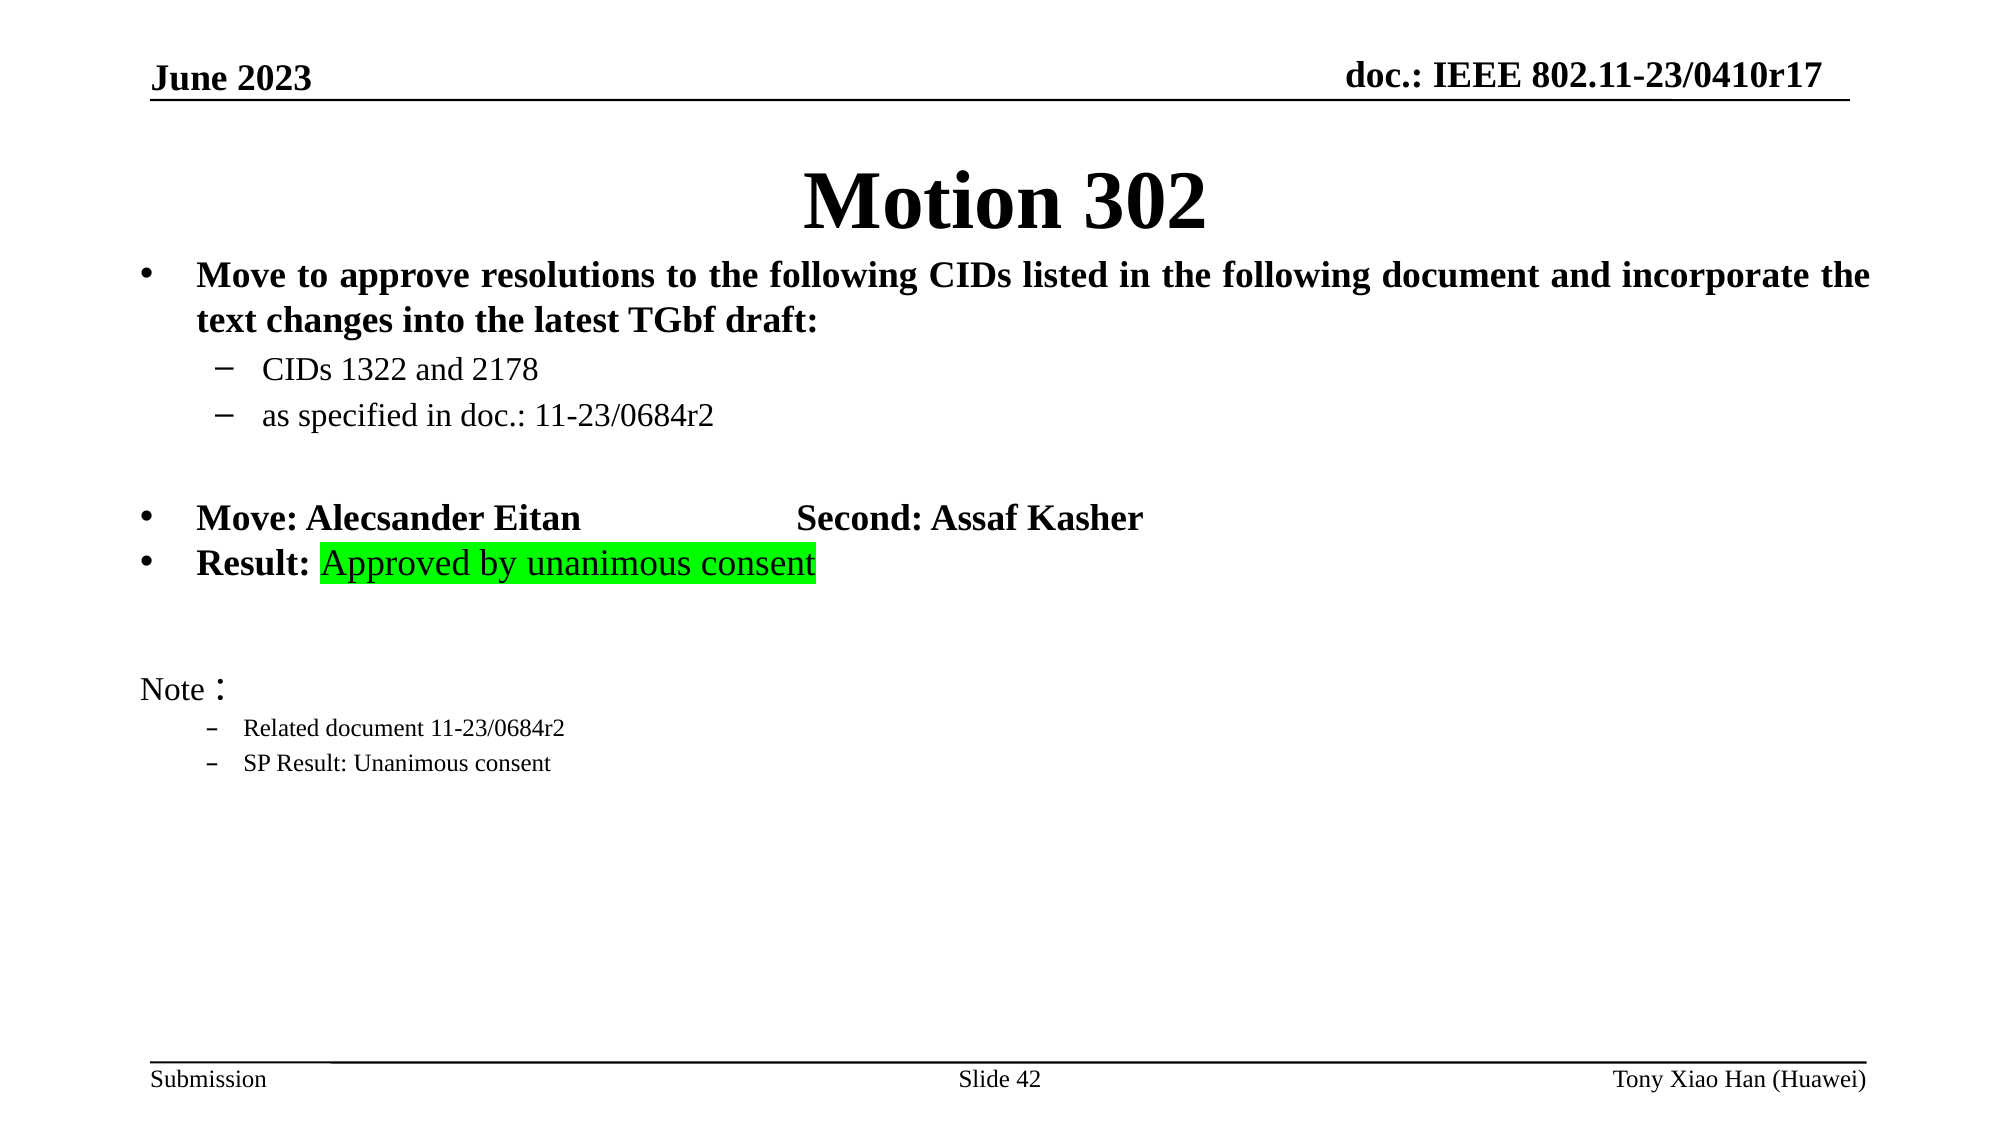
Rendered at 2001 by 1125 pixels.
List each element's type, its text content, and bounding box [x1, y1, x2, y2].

text_box Motion 302 [368, 137, 1644, 212]
text_box Move to approve resolutions to the following CIDs listed in the following document and incorporate the text changes into the latest TGbf draft: CIDs 1322 and 2178 as specified in doc.: 11-23/0684r2 Move: Alecsander Eitan Second: Assaf Kasher Result: Approved by unanimous consent Note： Related document 11-23/0684r2 SP Result: Unanimous consent [125, 212, 1888, 900]
